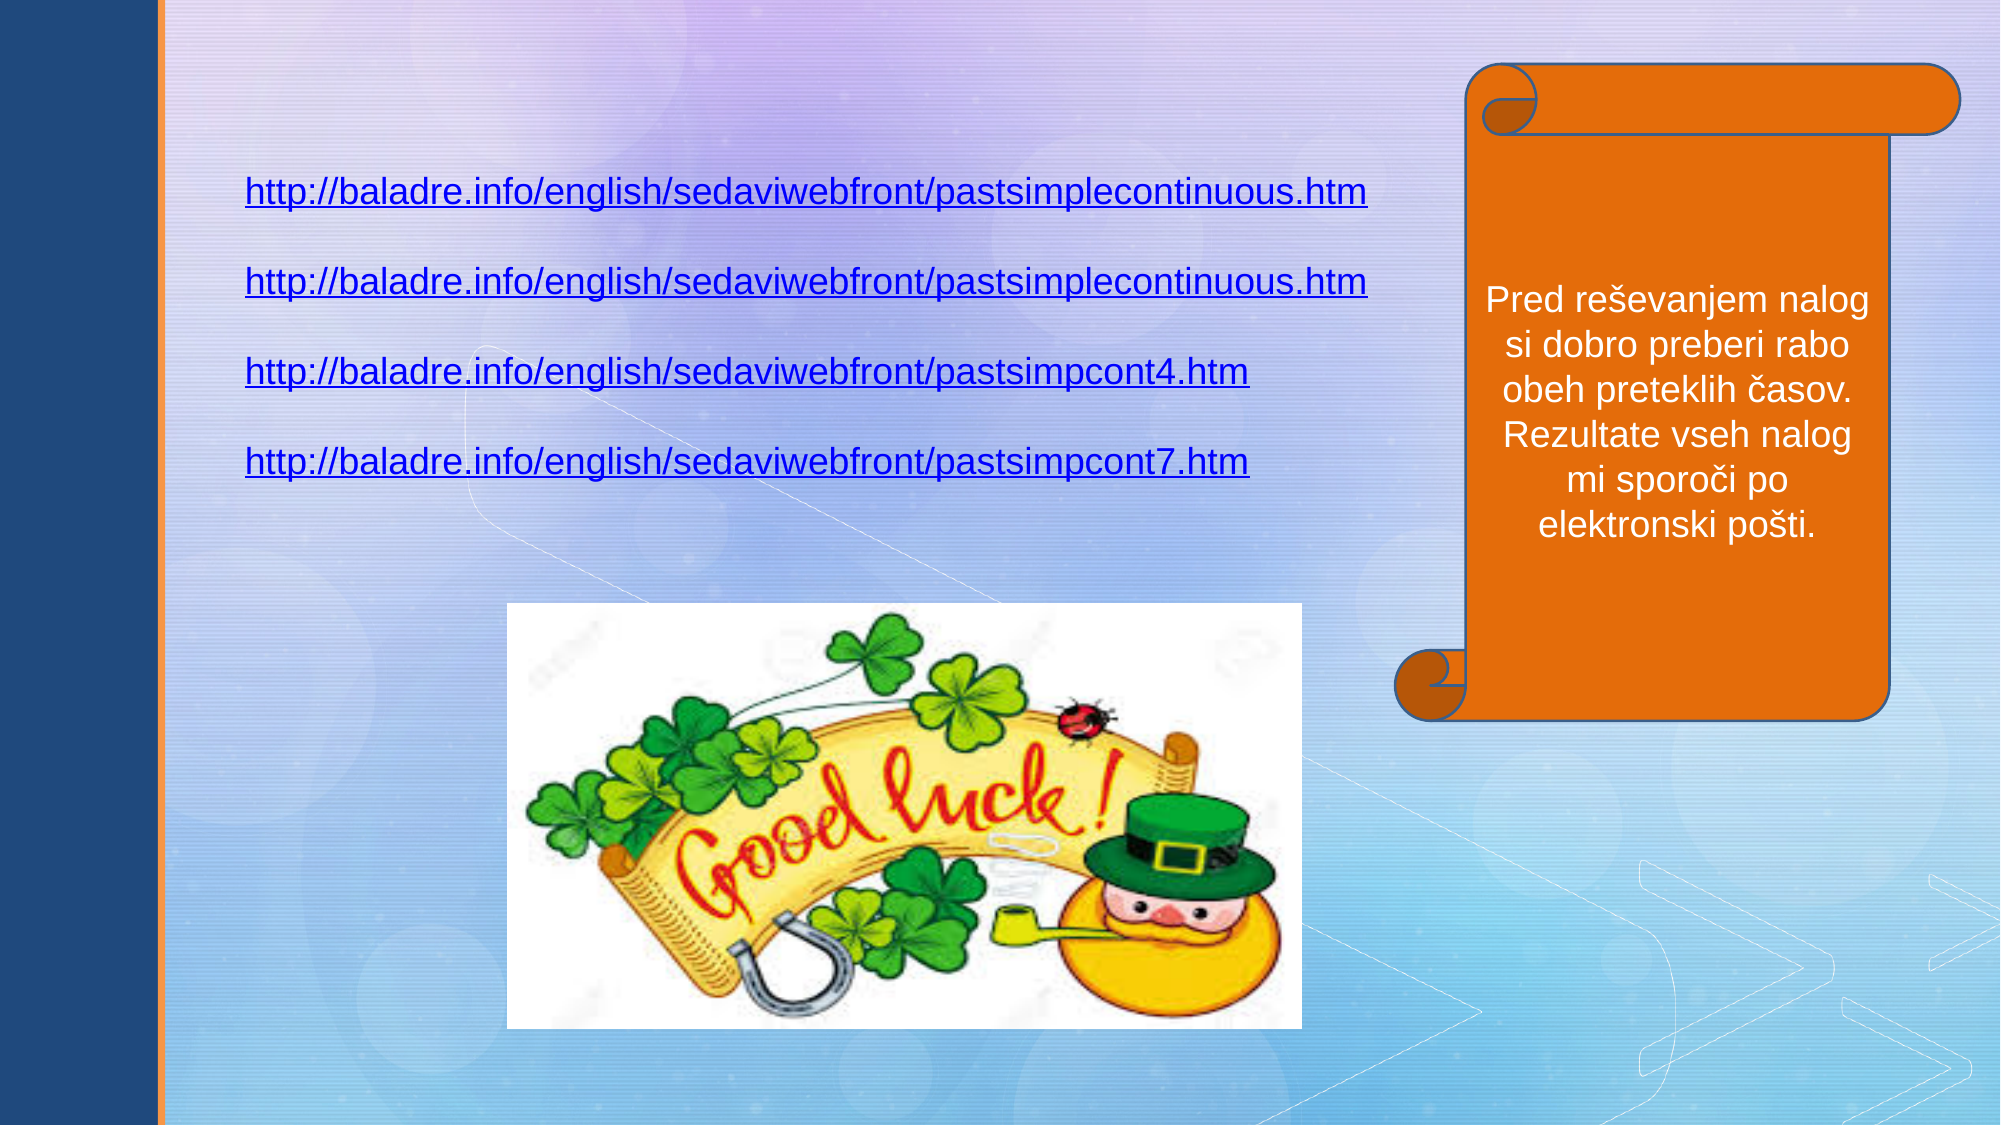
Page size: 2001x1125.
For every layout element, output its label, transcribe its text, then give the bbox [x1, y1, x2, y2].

picture [166, 0, 2001, 1125]
text_box http://baladre.info/english/sedaviwebfront/pastsimplecontinuous.htm http://baladre.info/english/sedaviwebfront/pastsimplecontinuous.htm http://baladre.info/english/sedaviwebfront/pastsimpcont4.htm http://baladre.info/english/sedaviwebfront/pastsimpcont7.htm [230, 159, 1458, 534]
text_box Pred reševanjem nalog si dobro preberi rabo obeh preteklih časov. Rezultate vseh nalog mi sporoči po elektronski pošti. [1393, 62, 1962, 723]
